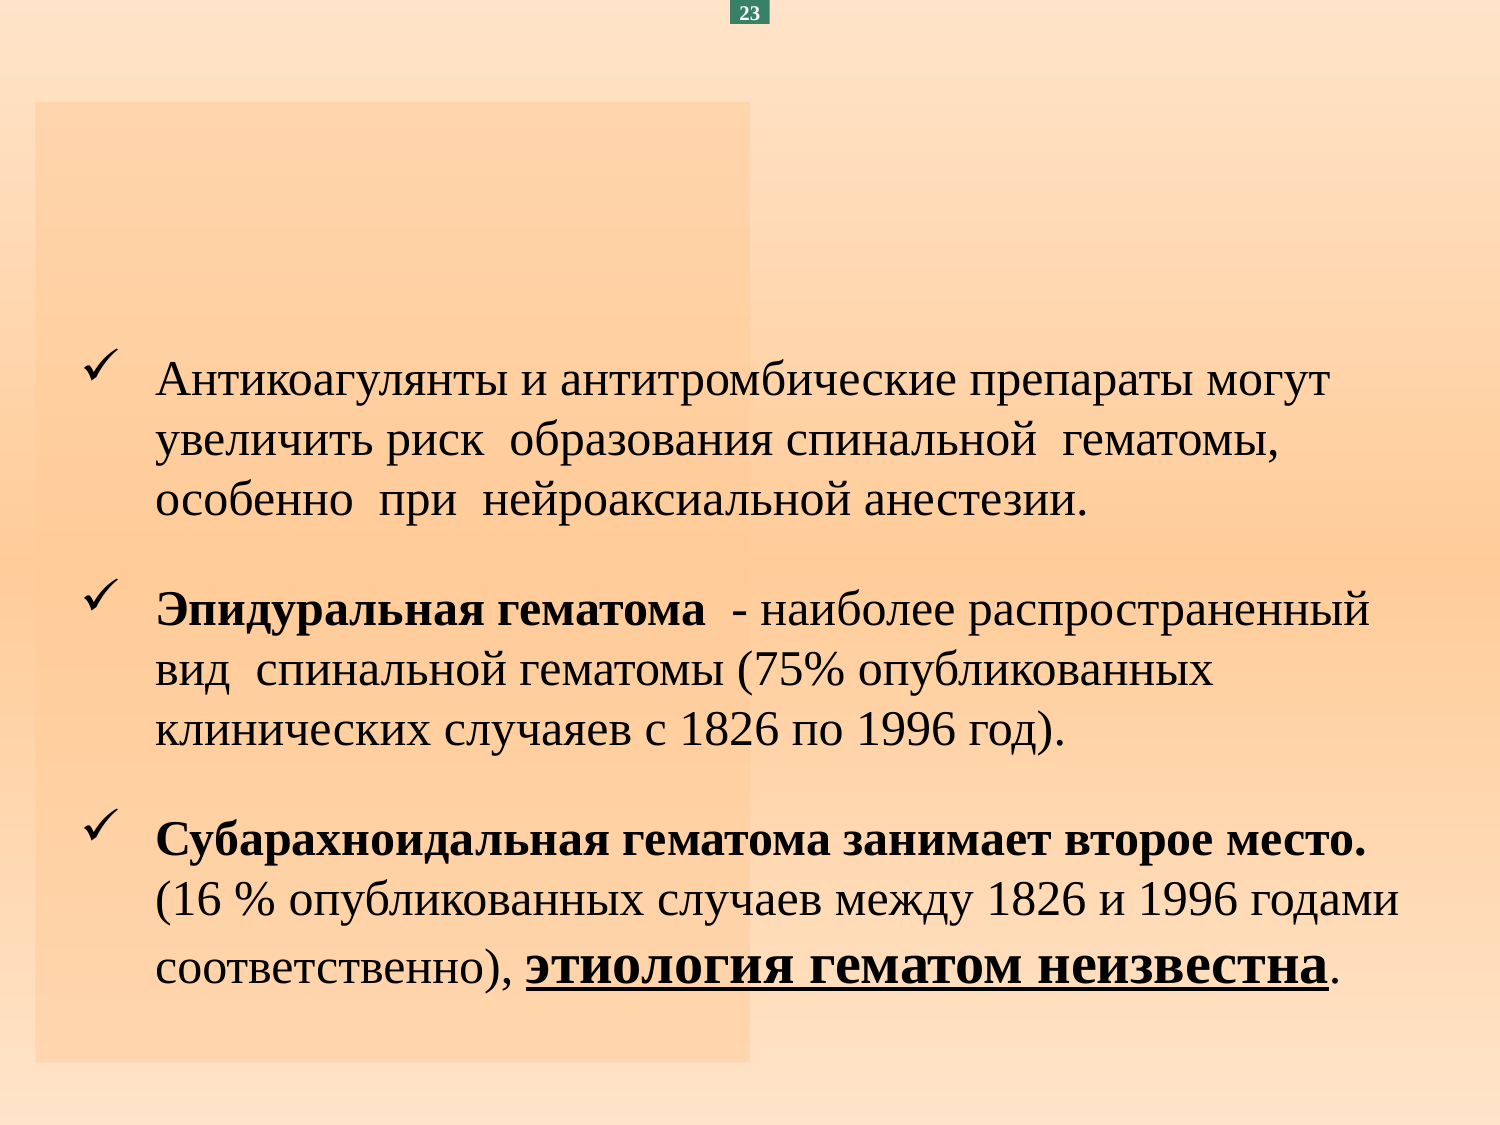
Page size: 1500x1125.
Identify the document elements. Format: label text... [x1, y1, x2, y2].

subtitle Антикоагулянты и антитромбические препараты могут увеличить риск образования спинальной гематомы, особенно при нейроаксиальной анестезии. Эпидуральная гематома - наиболее распространенный вид спинальной гематомы (75% опубликованных клинических случаяев с 1826 по 1996 год). Субарахноидальная гематома занимает второе место. (16 % опубликованных случаев между 1826 и 1996 годами соответственно), этиология гематом неизвестна. [64, 338, 1436, 1059]
